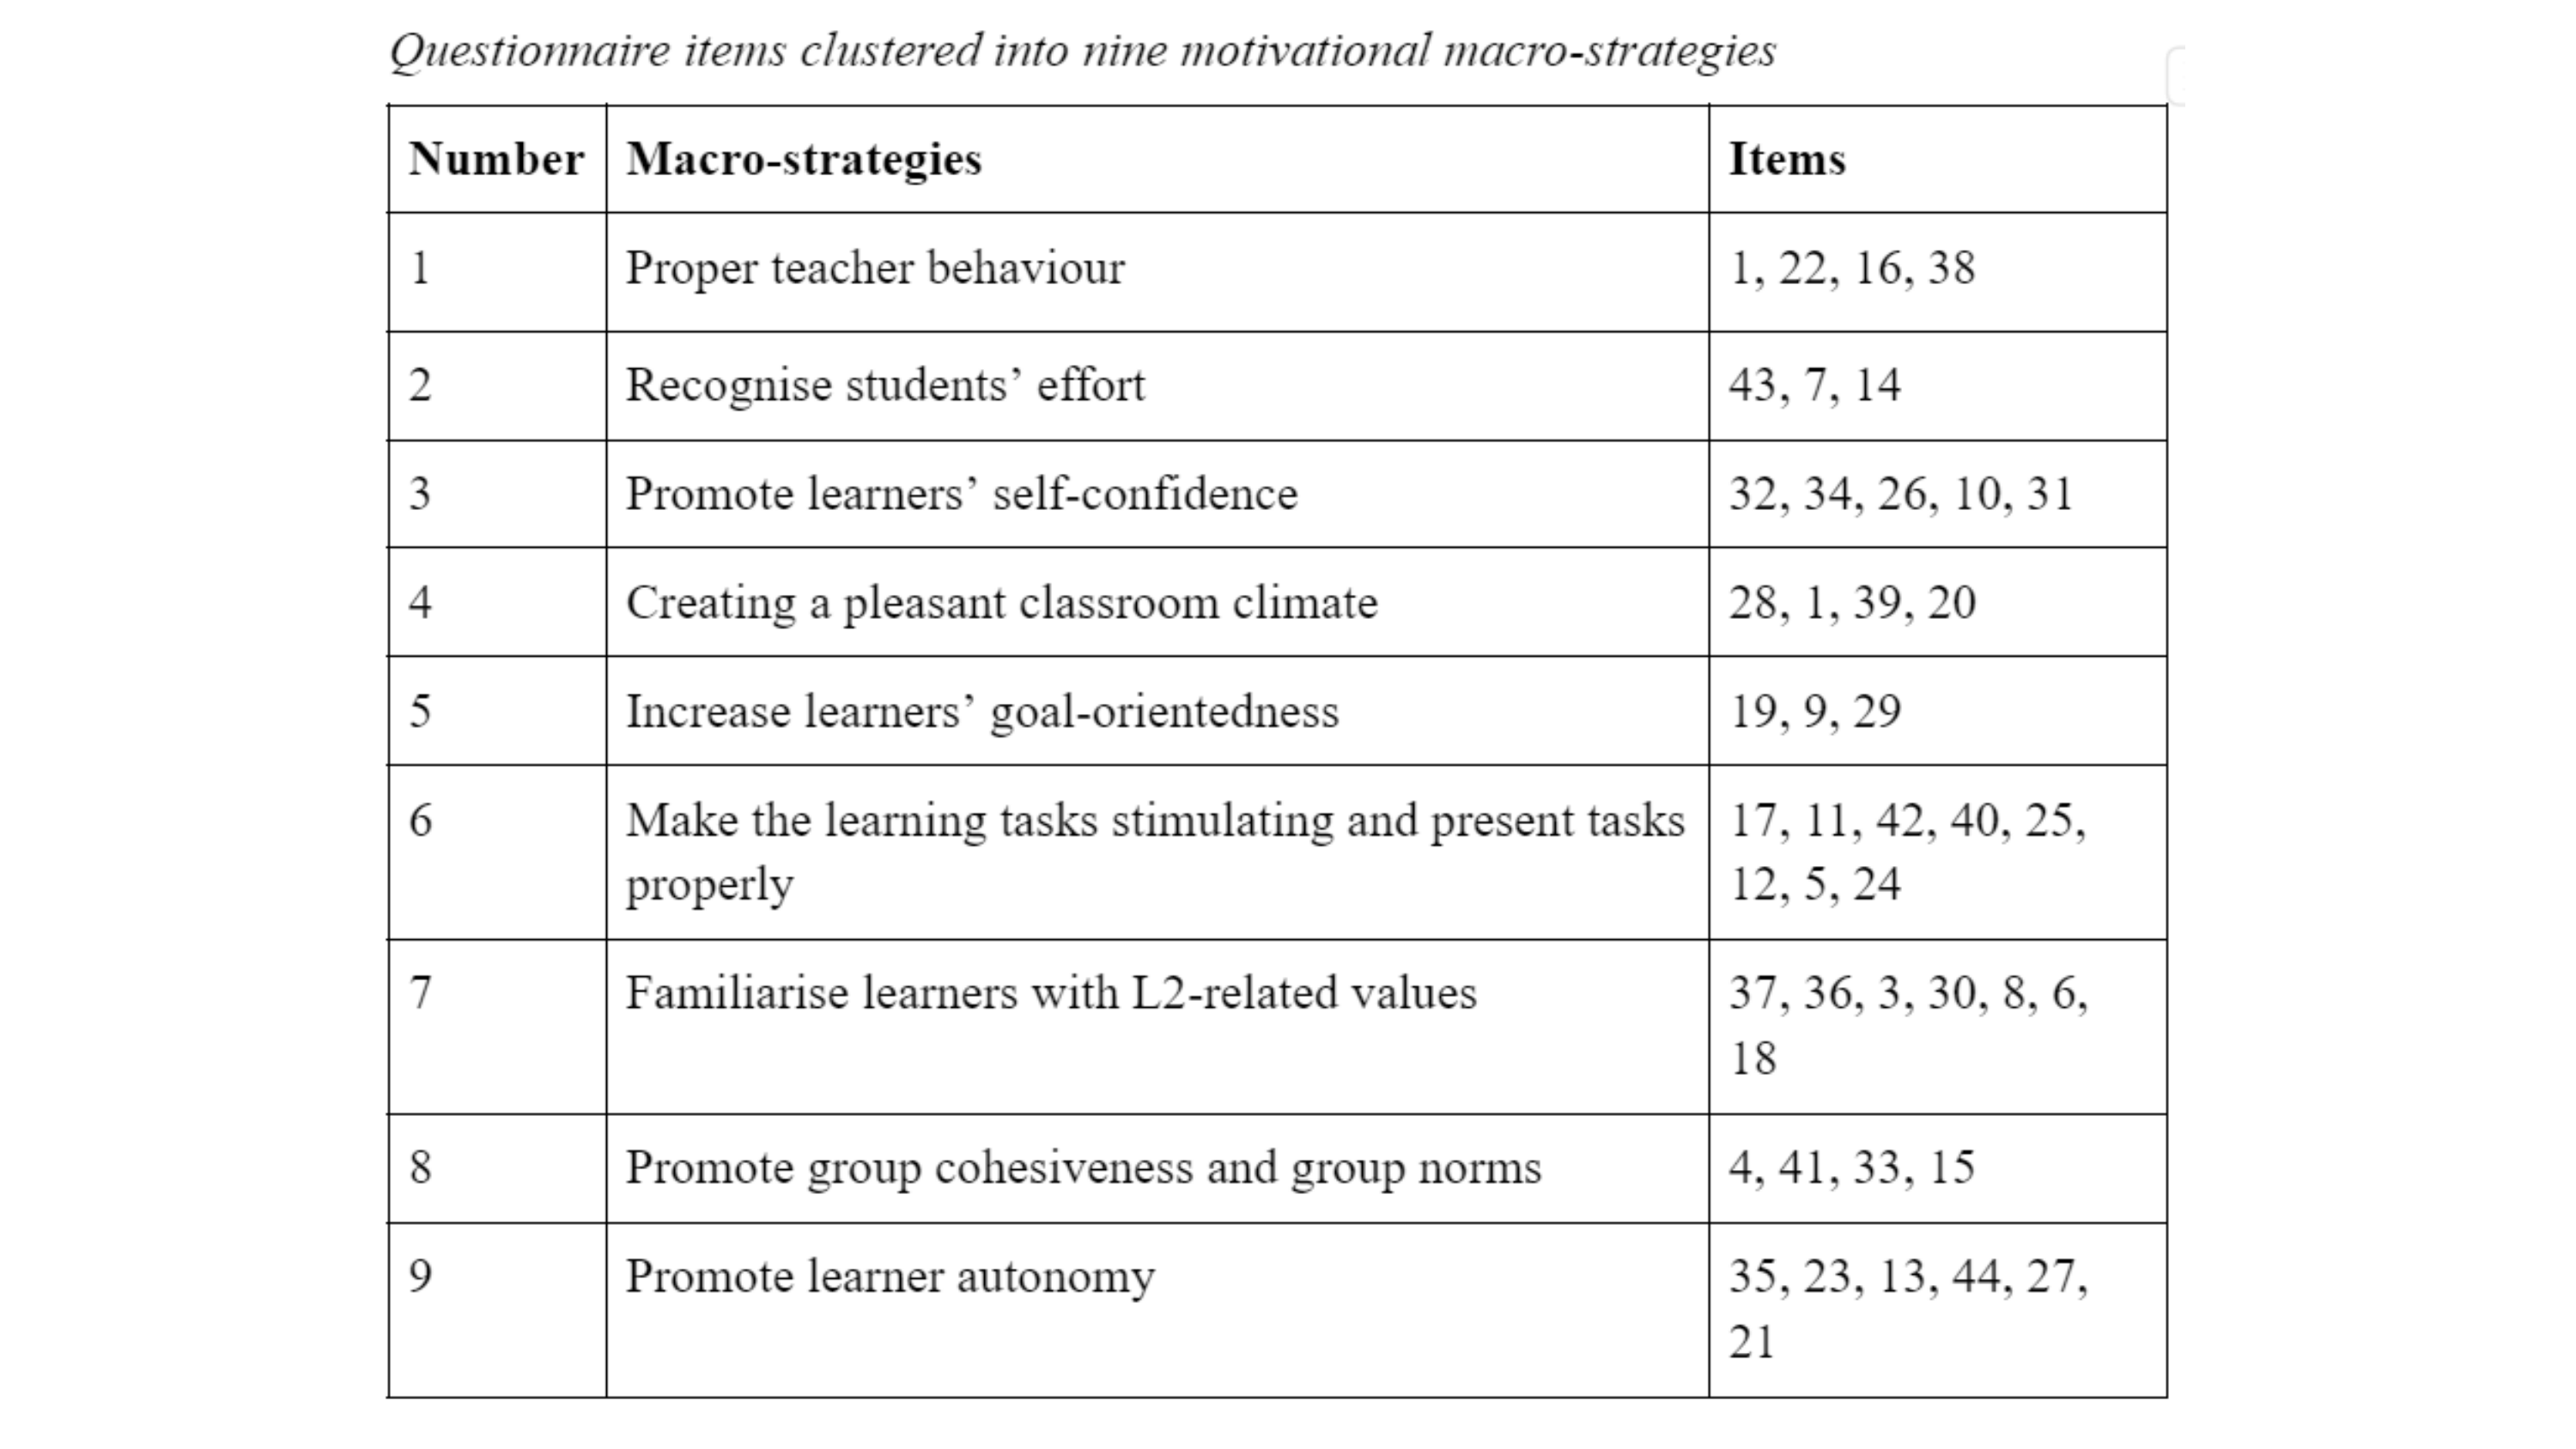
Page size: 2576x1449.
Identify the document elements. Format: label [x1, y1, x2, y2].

text_box [370, 23, 2185, 1410]
